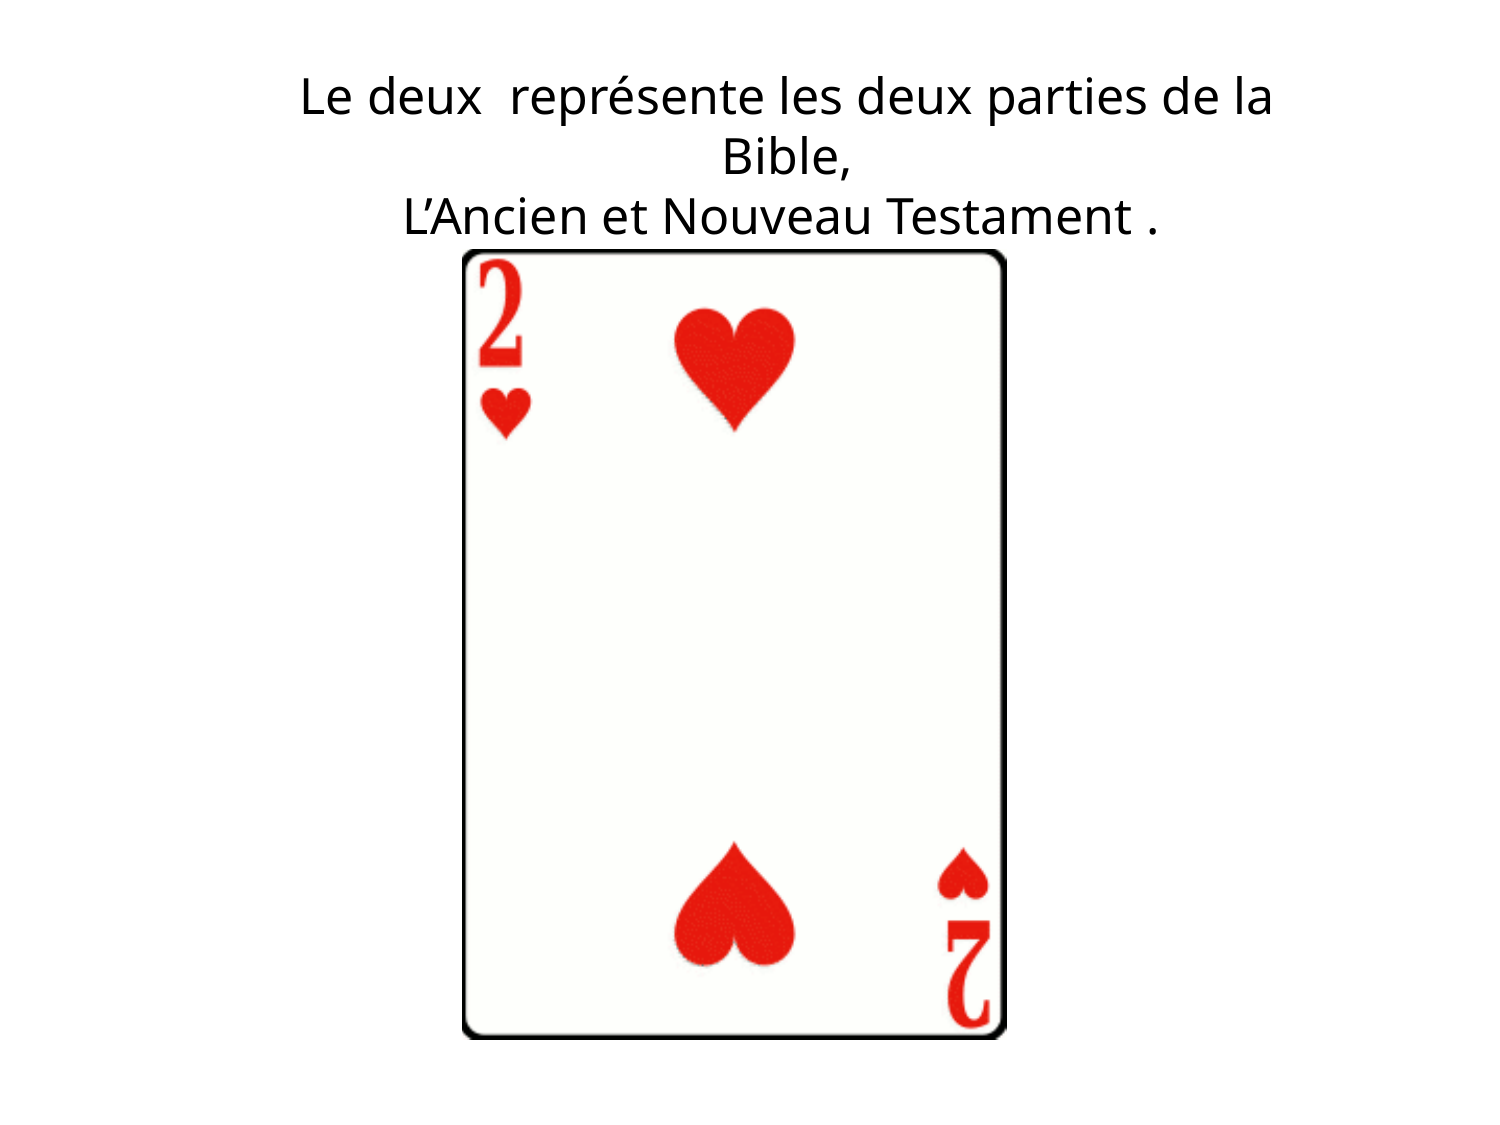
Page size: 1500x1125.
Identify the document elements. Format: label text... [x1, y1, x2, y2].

picture [462, 249, 1007, 1040]
text_box Le deux représente les deux parties de la Bible, L’Ancien et Nouveau Testament . [262, 57, 1313, 253]
